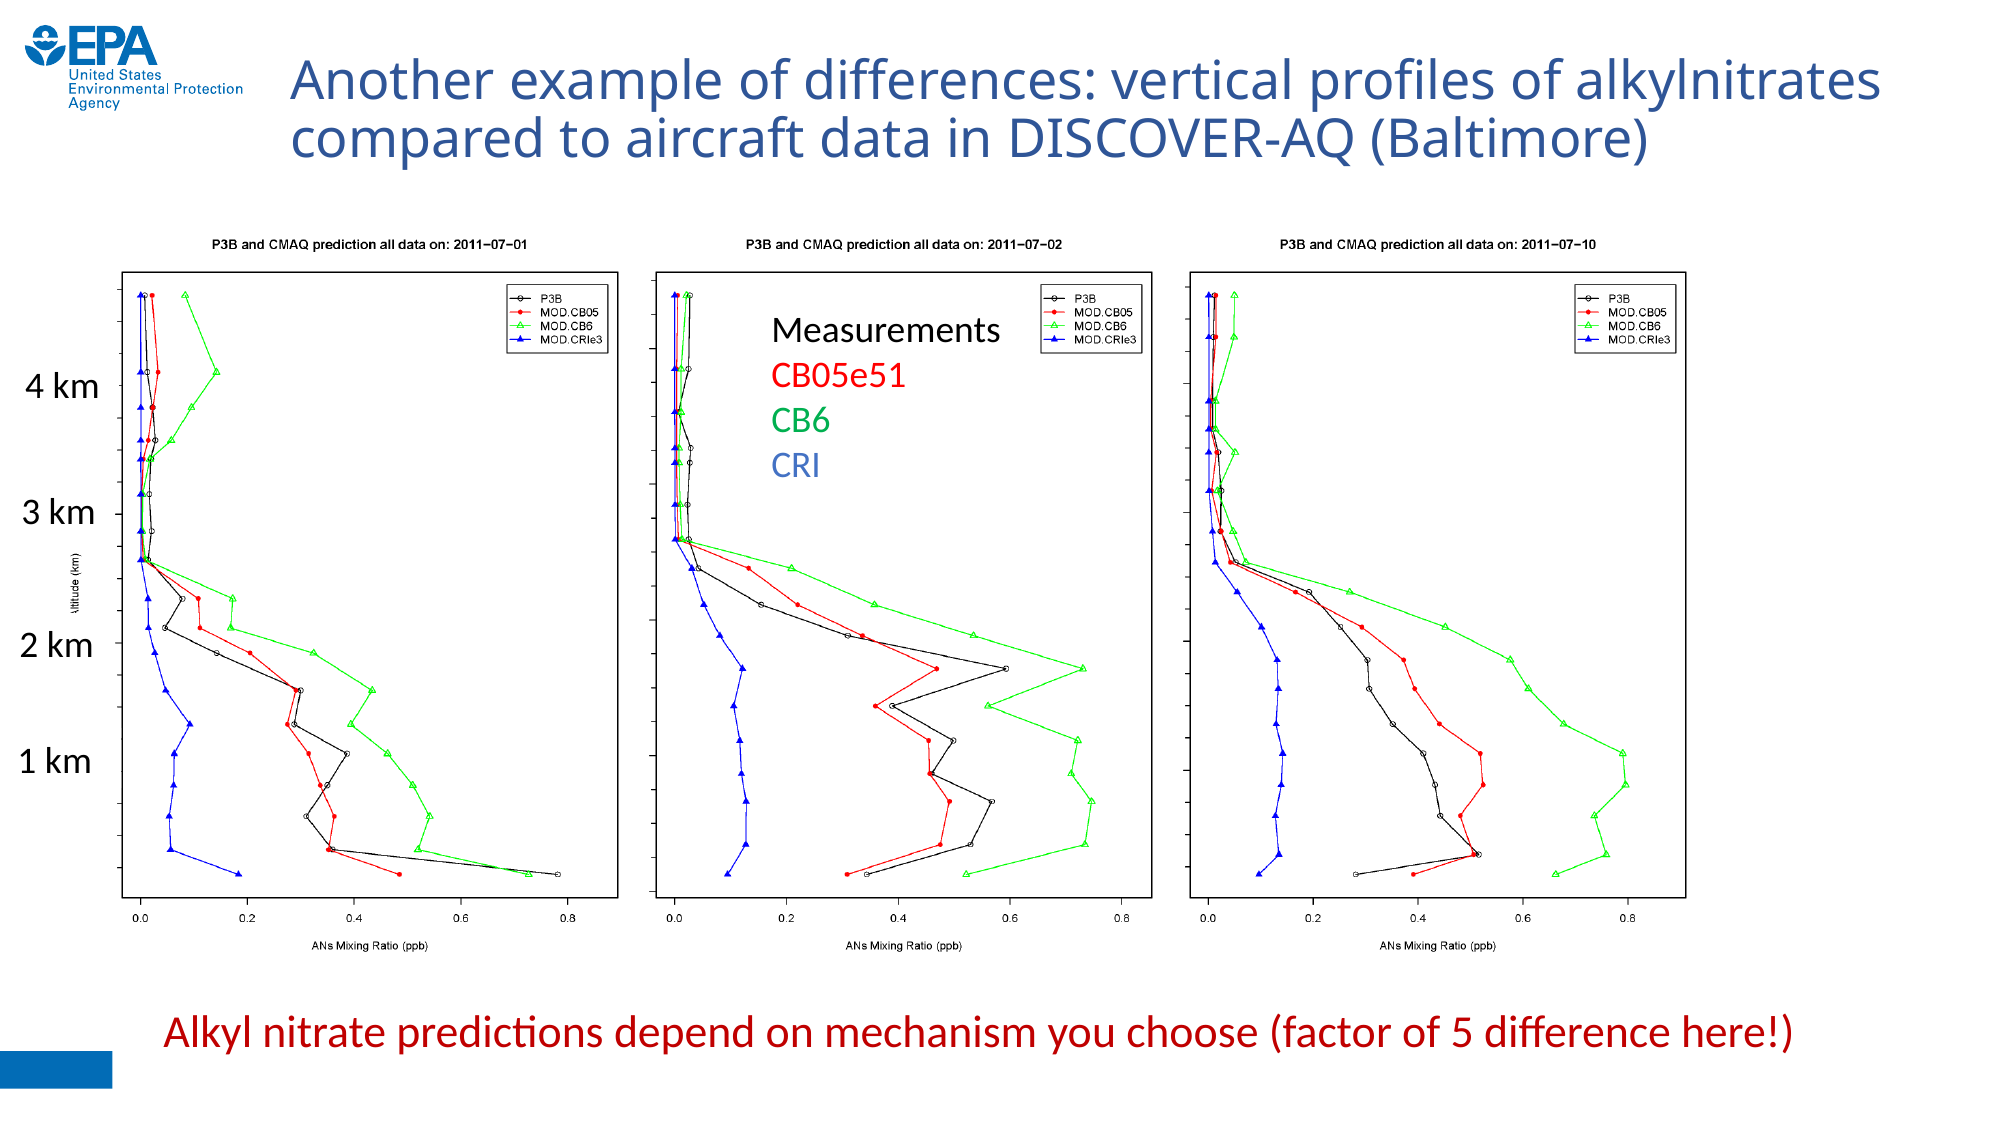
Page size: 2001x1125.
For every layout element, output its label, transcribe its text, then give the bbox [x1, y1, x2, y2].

text_box Alkyl nitrate predictions depend on mechanism you choose (factor of 5 difference here!) [148, 994, 1906, 1065]
title Another example of differences: vertical profiles of alkylnitrates compared to aircraft data in DISCOVER-AQ (Baltimore) [275, 28, 2000, 195]
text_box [2, 353, 122, 789]
picture [65, 216, 1714, 967]
